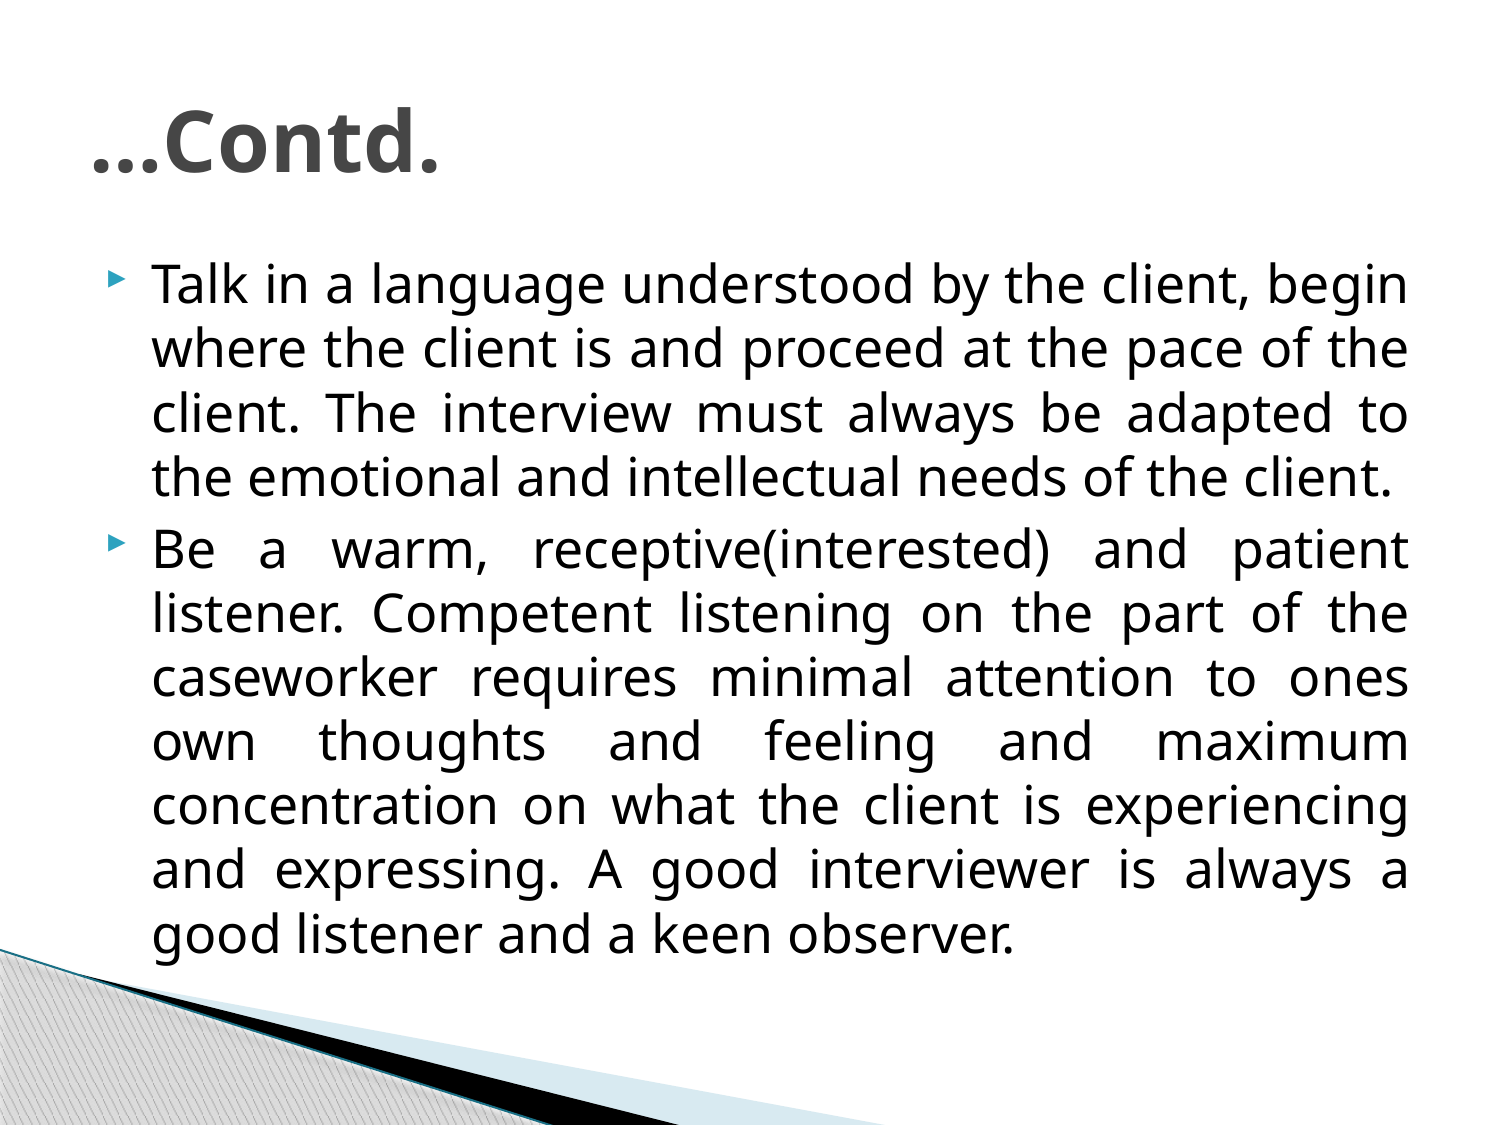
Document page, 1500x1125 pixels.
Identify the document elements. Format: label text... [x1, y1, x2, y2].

title …Contd. [75, 45, 1425, 233]
list Talk in a language understood by the client, begin where the client is and proceed at the pace of the client. The interview must always be adapted to the emotional and intellectual needs of the client. Be a warm, receptive(interested) and patient listener. Competent listening on the part of the caseworker requires minimal attention to ones own thoughts and feeling and maximum concentration on what the client is experiencing and expressing. A good interviewer is always a good listener and a keen observer. [75, 243, 1425, 986]
